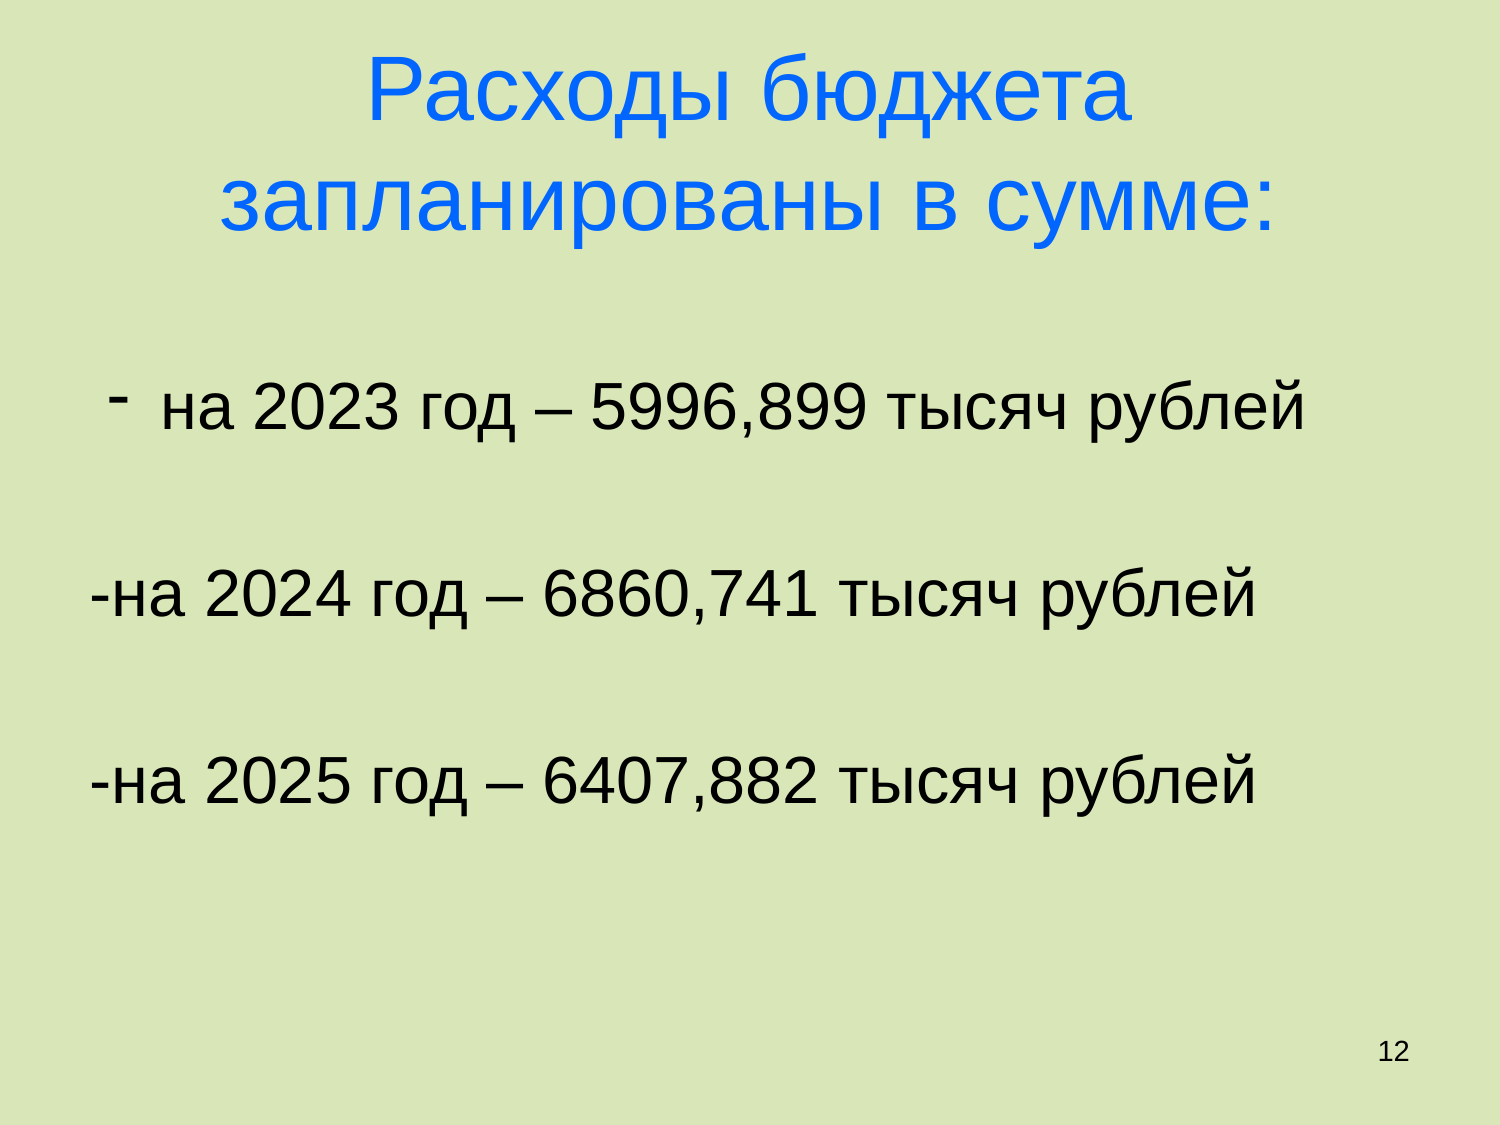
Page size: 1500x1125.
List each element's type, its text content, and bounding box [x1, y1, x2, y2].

slide_number <номер> [1074, 1024, 1425, 1103]
list на 2023 год – 5996,899 тысяч рублей -на 2024 год – 6860,741 тысяч рублей -на 2025 год – 6407,882 тысяч рублей [75, 262, 1425, 1005]
title Расходы бюджета запланированы в сумме: [75, 45, 1425, 233]
